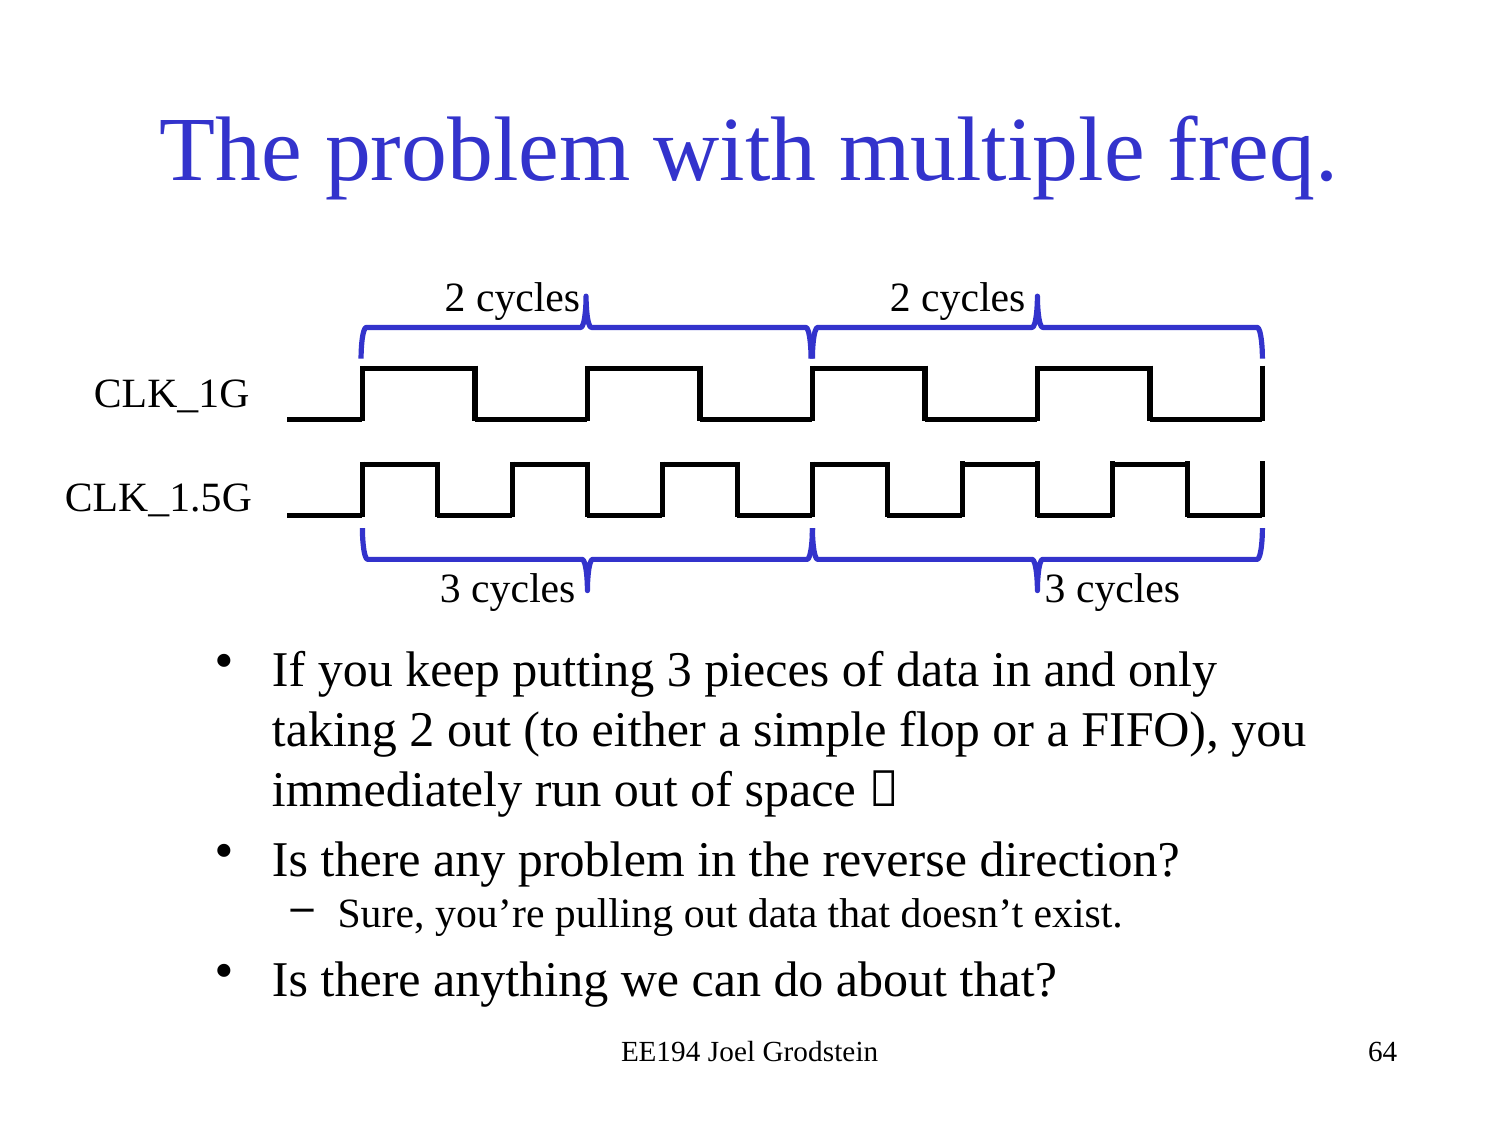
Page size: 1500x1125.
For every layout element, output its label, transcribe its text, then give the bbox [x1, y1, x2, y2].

text_box 2 cycles [874, 262, 1071, 328]
text_box 3 cycles [1029, 553, 1225, 618]
text_box 3 cycles [424, 553, 621, 618]
list If you keep putting 3 pieces of data in and only taking 2 out (to either a simple flop or a FIFO), you immediately run out of space  Is there any problem in the reverse direction? Sure, you’re pulling out data that doesn’t exist. Is there anything we can do about that? [200, 628, 1350, 963]
text_box [811, 528, 1264, 561]
text_box [360, 326, 812, 359]
text_box CLK_1.5G [49, 462, 275, 528]
footer EE194 Joel Grodstein [512, 1024, 988, 1101]
text_box 2 cycles [429, 262, 625, 328]
title The problem with multiple freq. [112, 50, 1388, 238]
text_box CLK_1G [79, 358, 275, 424]
text_box [361, 528, 812, 561]
text_box [811, 326, 1264, 359]
